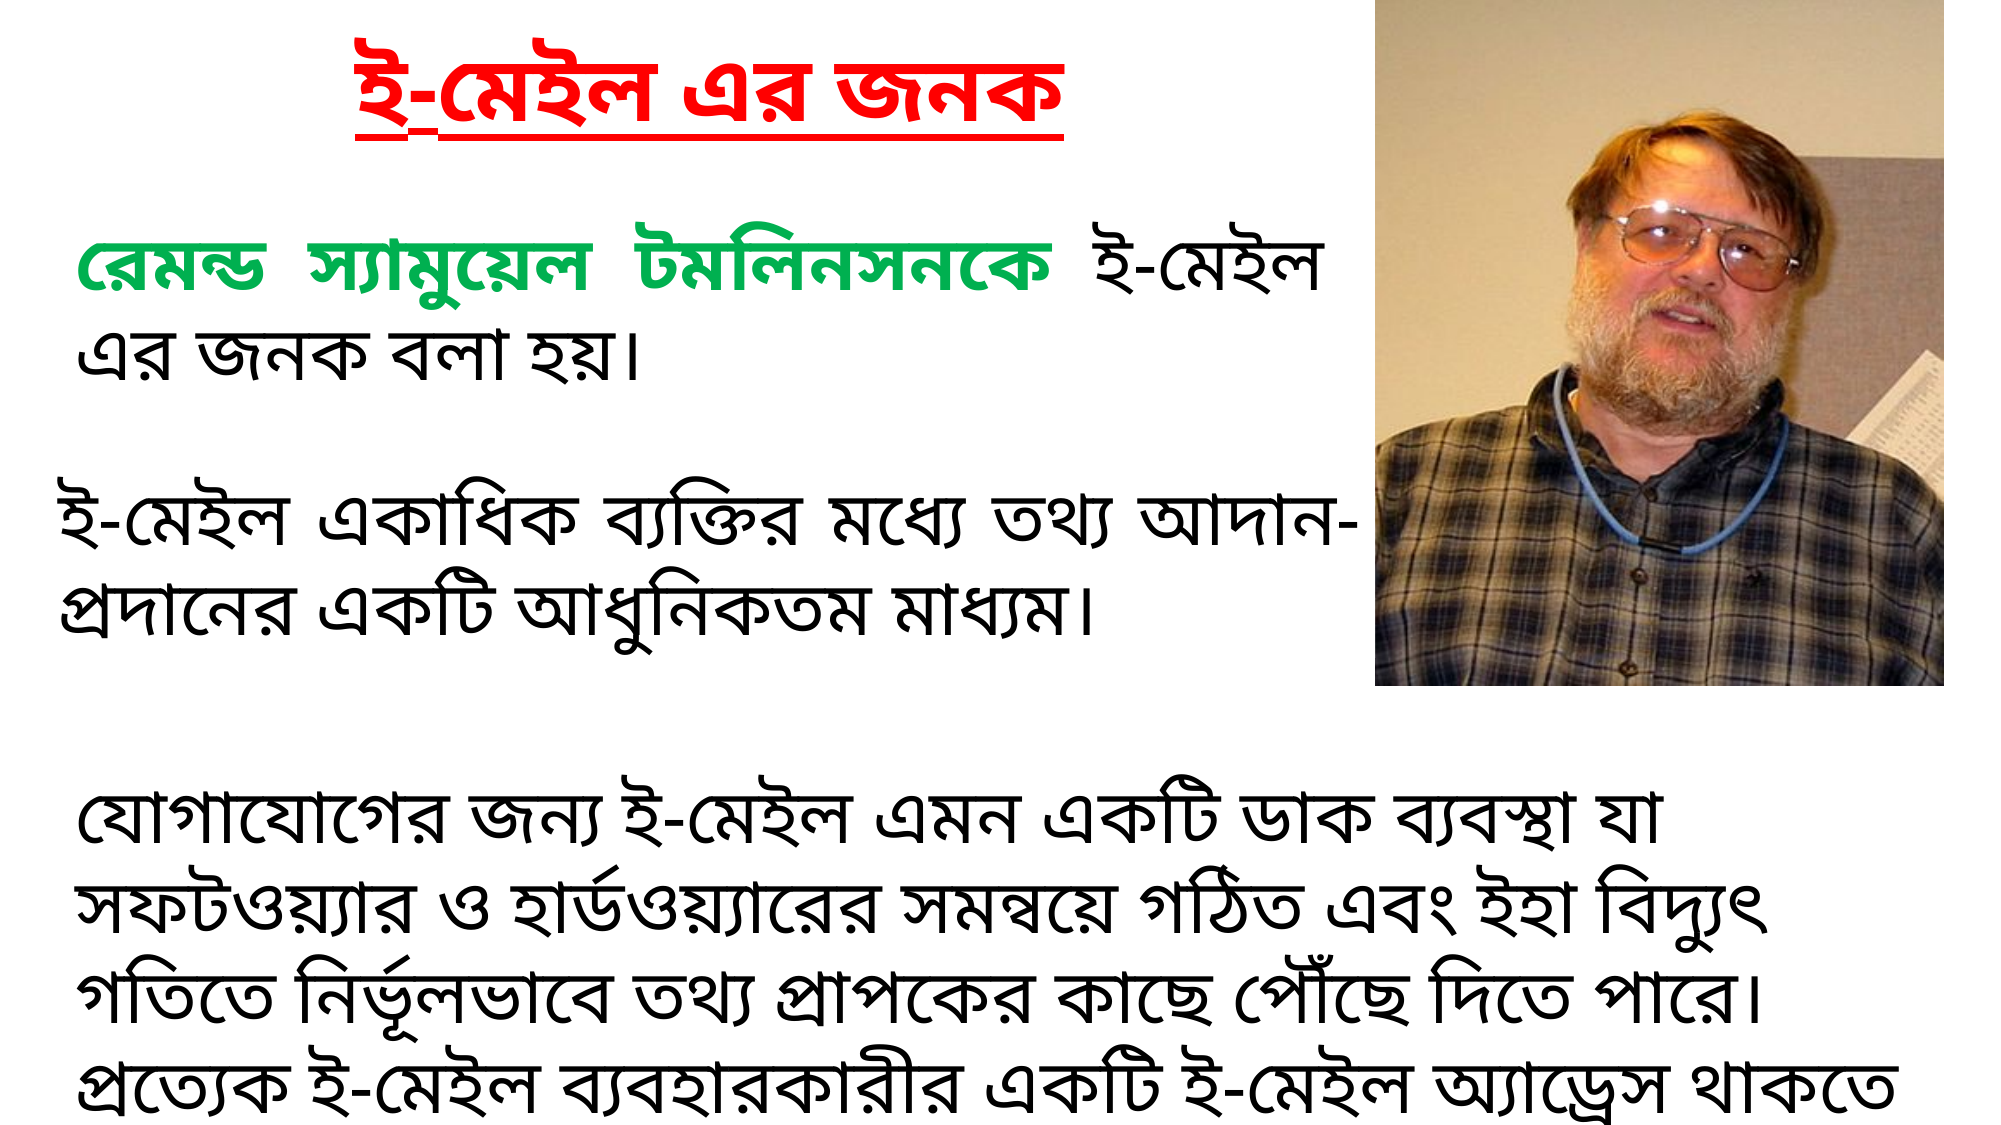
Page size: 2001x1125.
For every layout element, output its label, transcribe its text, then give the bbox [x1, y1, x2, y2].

text_box ই-মেইল একাধিক ব্যক্তির মধ্যে তথ্য আদান-প্রদানের একটি আধুনিকতম মাধ্যম। [43, 462, 1375, 659]
picture [1375, 0, 1944, 686]
text_box রেমন্ড স্যামুয়েল টমলিনসনকে ই-মেইল এর জনক বলা হয়। [60, 207, 1340, 403]
text_box যোগাযোগের জন্য ই-মেইল এমন একটি ডাক ব্যবস্থা যা সফটওয়্যার ও হার্ডওয়্যারের সমন্বয়ে গঠিত এবং ইহা বিদ্যুৎ গতিতে নির্ভূলভাবে তথ্য প্রাপকের কাছে পৌঁছে দিতে পারে। প্রত্যেক ই-মেইল ব্যবহারকারীর একটি ই-মেইল অ্যাড্রেস থাকতে হবে। [59, 760, 1981, 1125]
text_box ই-মেইল এর জনক [321, 22, 1099, 148]
